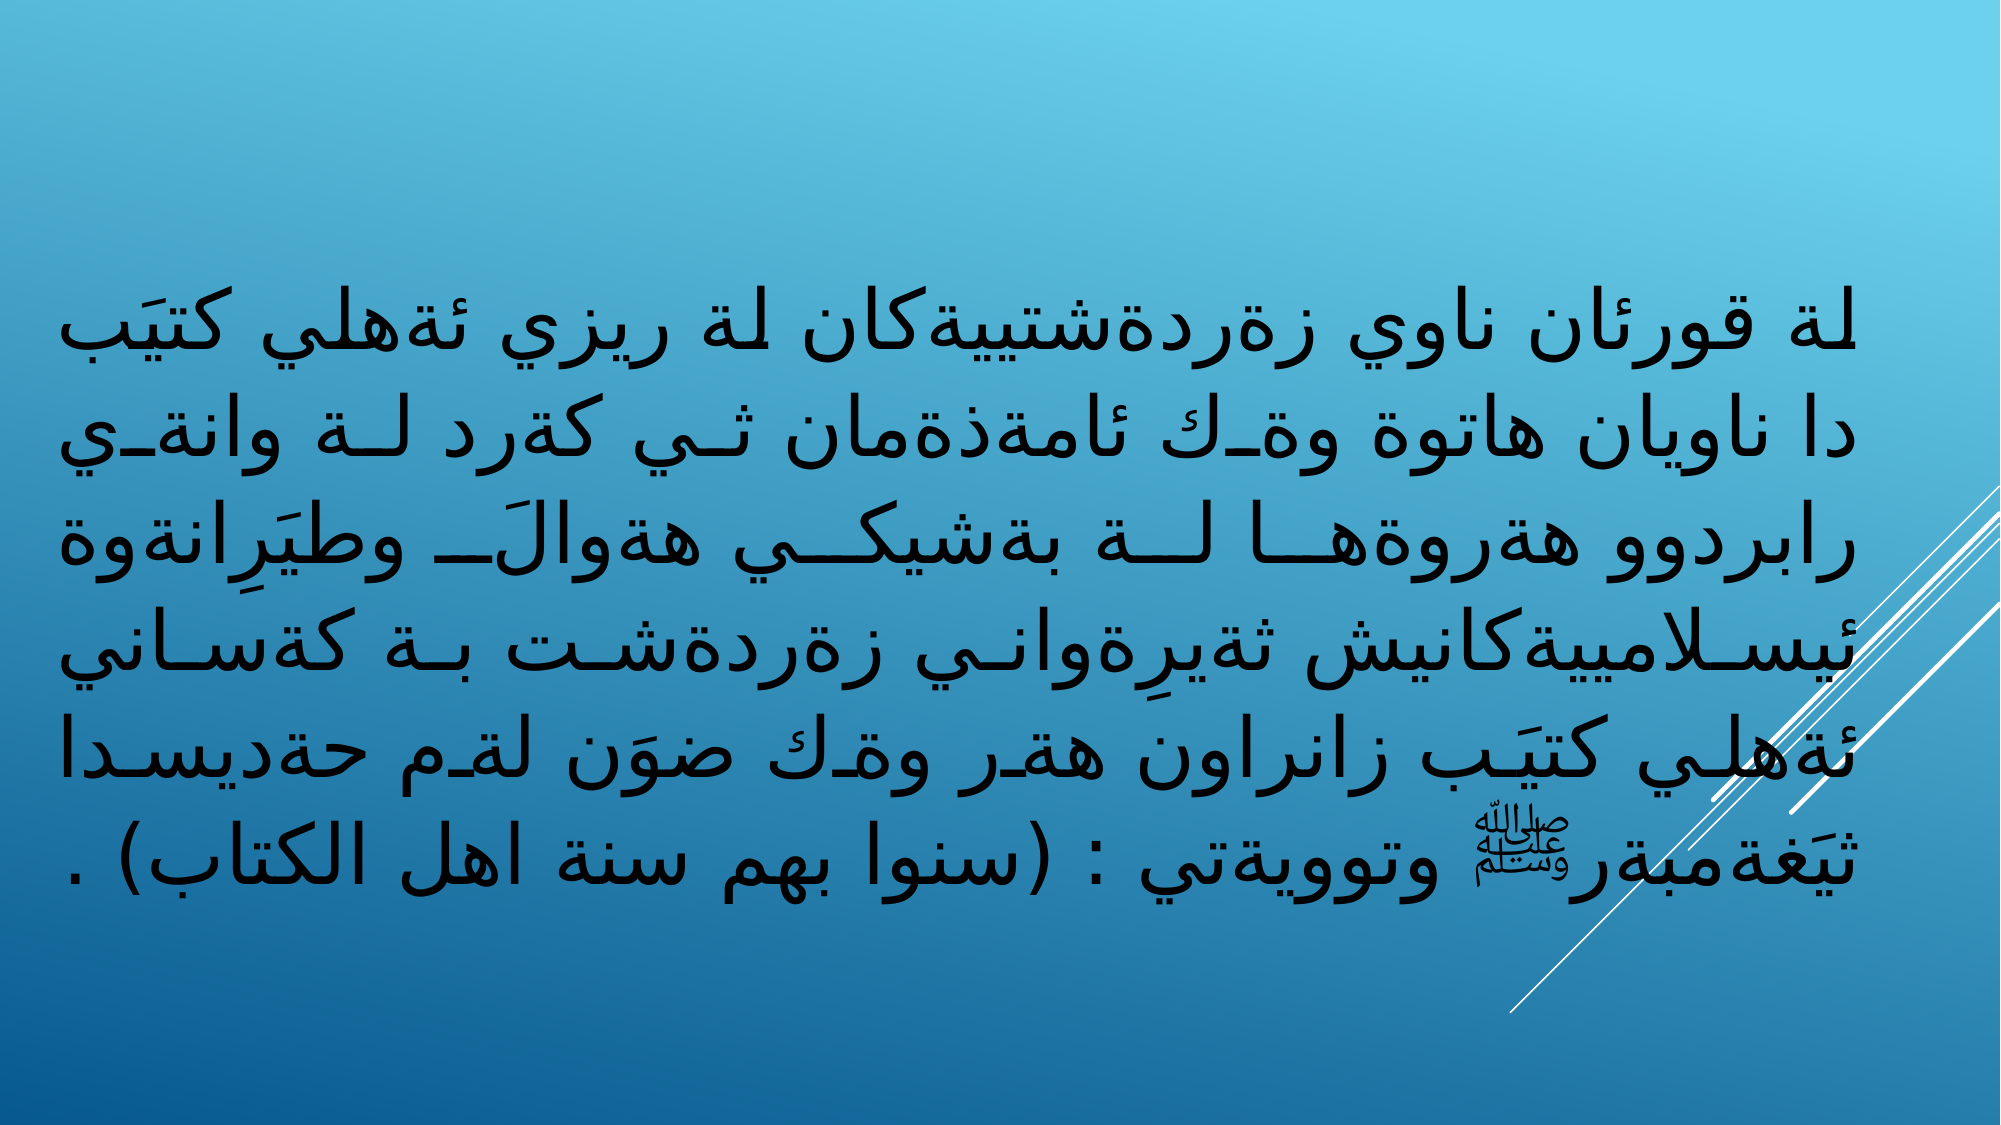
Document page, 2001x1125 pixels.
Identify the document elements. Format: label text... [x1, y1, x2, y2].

text_box لة قورئان ناوي زةردةشتييةكان لة ريزي ئةهلي كتيَب دا ناويان هاتوة وةك ئامةذةمان ثي كةرد لة وانةي رابردوو هةروةها لة بةشيكي هةوالَ وطيَرِانةوة ئيسلامييةكانيش ثةيرِةواني زةردةشت بة كةساني ئةهلي كتيَب زانراون هةر وةك ضوَن لةم حةديسدا ثيَغةمبةرﷺ وتوويةتي : (سنوا بهم سنة اهل الكتاب) . [41, 251, 1876, 909]
